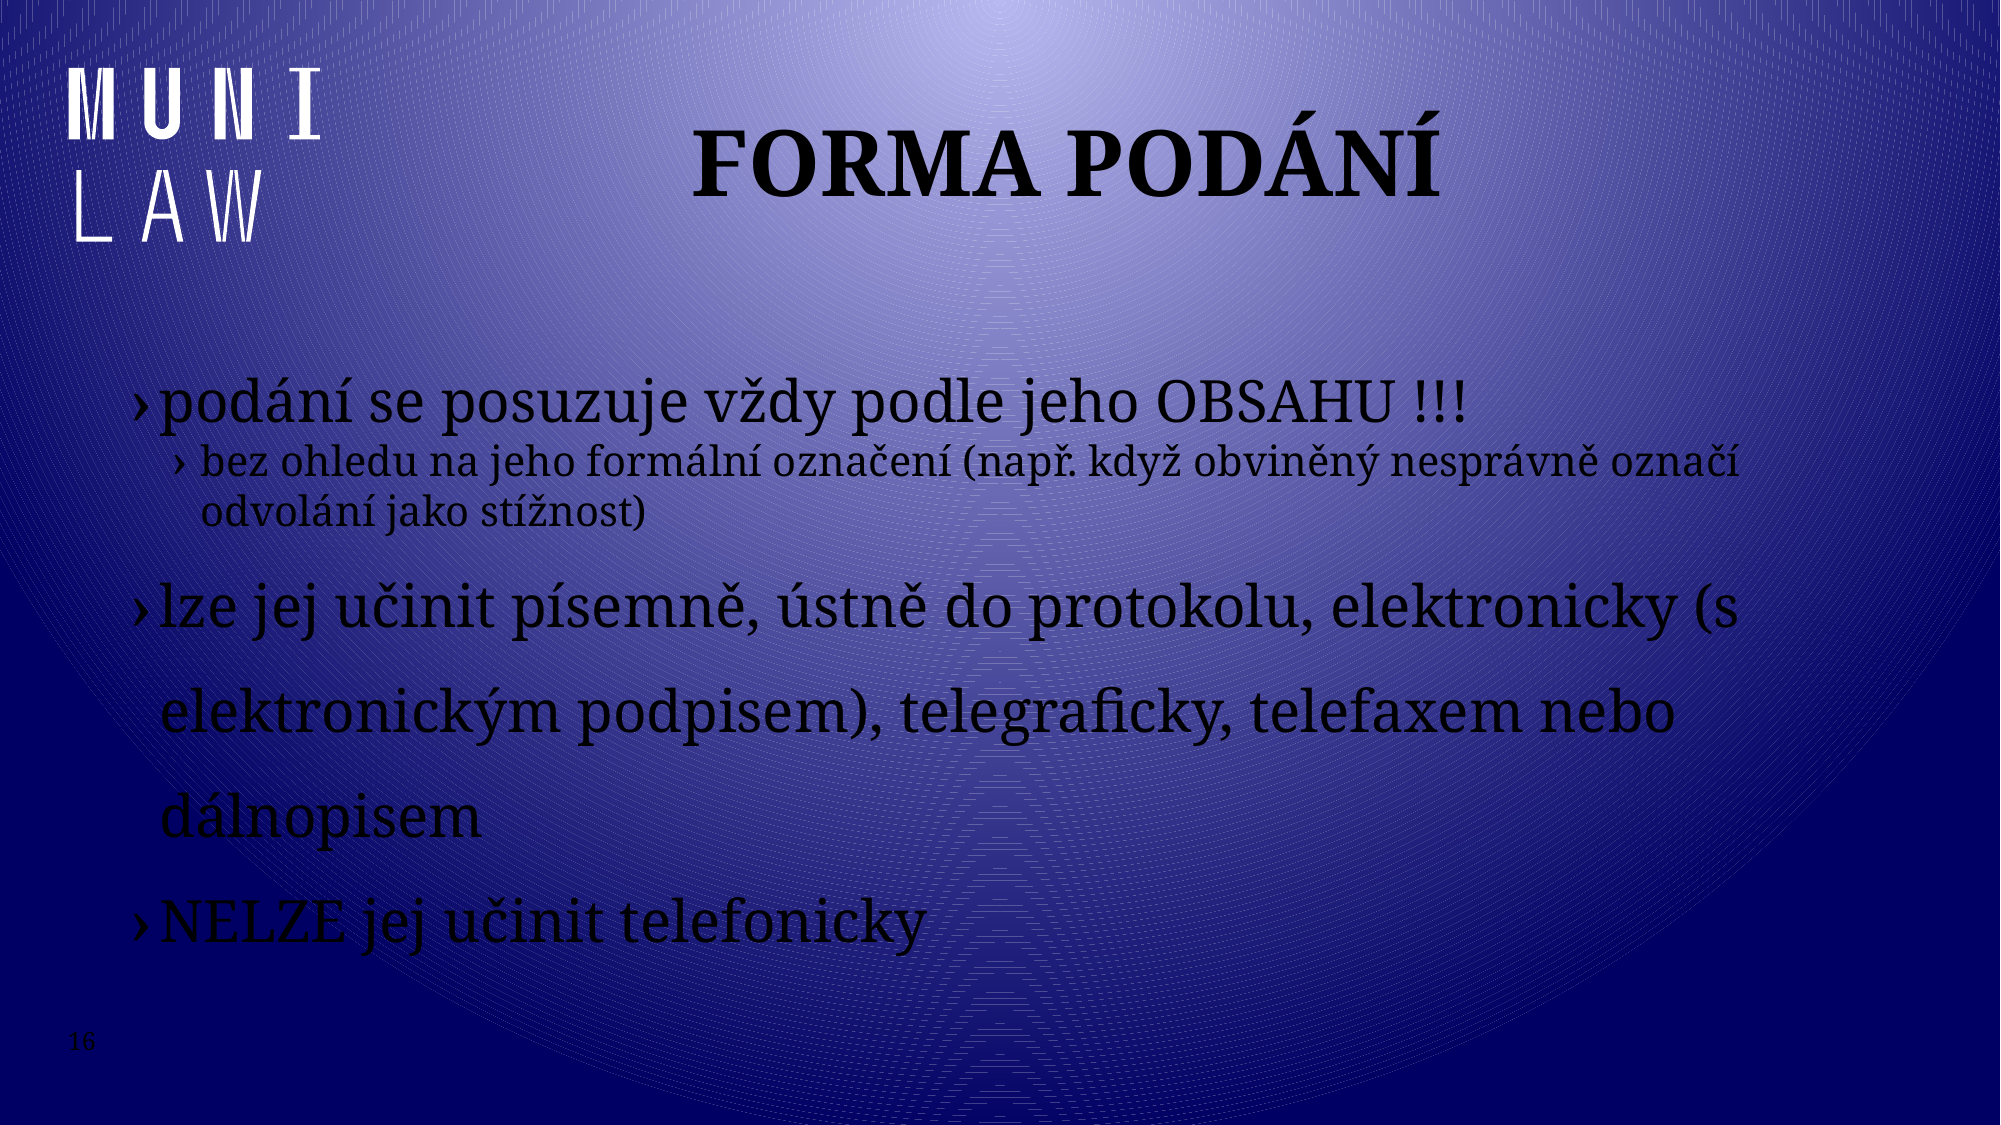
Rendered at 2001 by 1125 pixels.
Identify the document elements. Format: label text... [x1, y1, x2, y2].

list podání se posuzuje vždy podle jeho OBSAHU !!! bez ohledu na jeho formální označení (např. když obviněný nesprávně označí odvolání jako stížnost) lze jej učinit písemně, ústně do protokolu, elektronicky (s elektronickým podpisem), telegraficky, telefaxem nebo dálnopisem NELZE jej učinit telefonicky [118, 329, 1883, 957]
slide_number 16 [67, 1021, 110, 1063]
title Forma podání [372, 67, 1763, 278]
